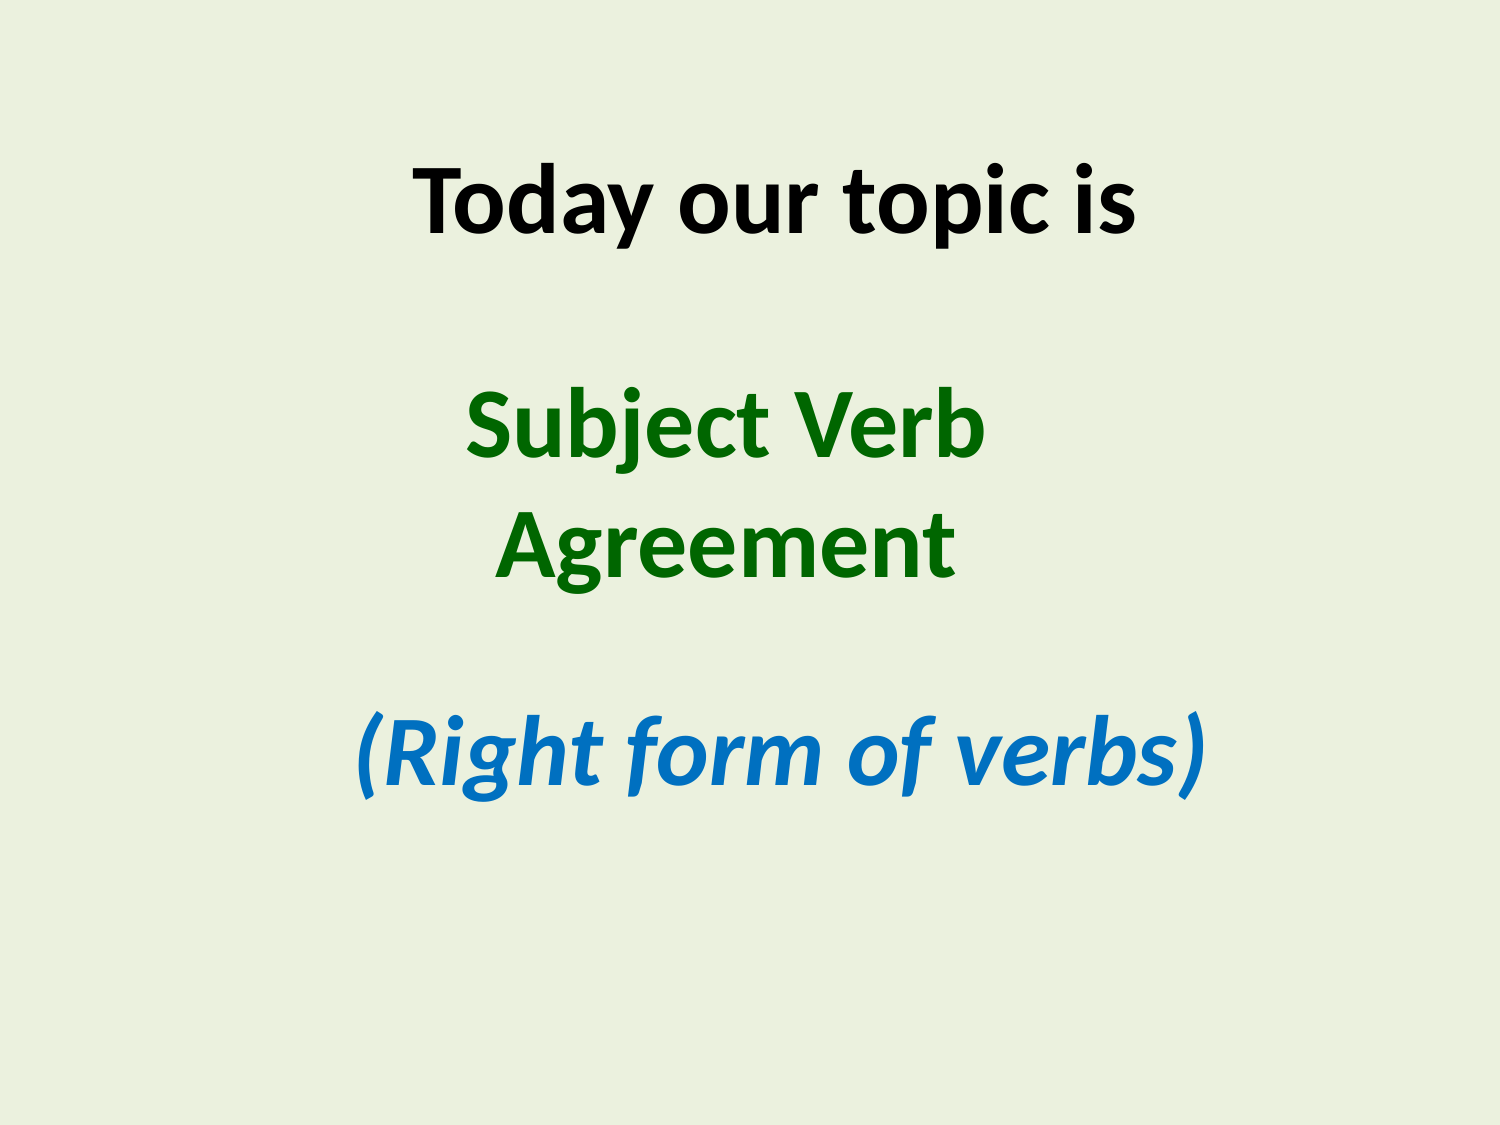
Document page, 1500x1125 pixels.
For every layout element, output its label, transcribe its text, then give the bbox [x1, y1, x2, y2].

text_box Today our topic is [397, 126, 1153, 262]
text_box Subject Verb Agreement [251, 349, 1202, 605]
text_box (Right form of verbs) [337, 677, 1275, 813]
